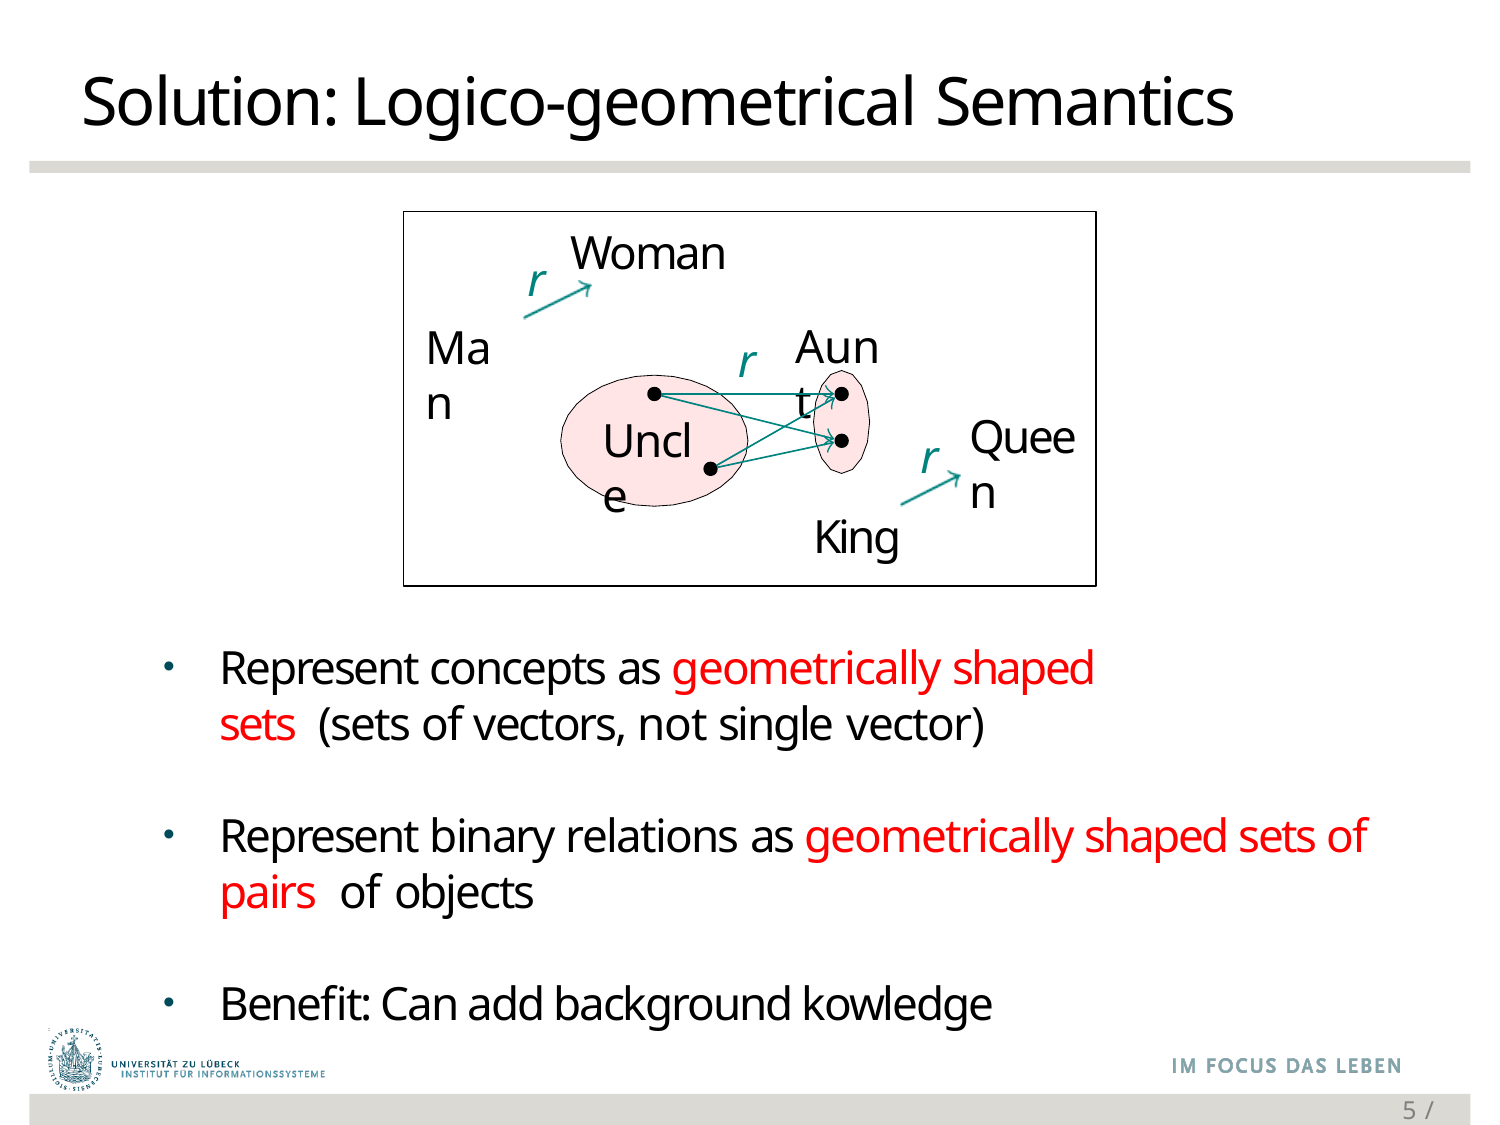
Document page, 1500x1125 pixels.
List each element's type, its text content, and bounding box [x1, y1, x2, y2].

text_box Woman [547, 219, 747, 284]
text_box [559, 369, 871, 508]
text_box [522, 280, 592, 321]
text_box Uncle [602, 515, 711, 522]
text_box Queen [969, 404, 1093, 519]
text_box r [527, 247, 548, 306]
text_box [403, 211, 1097, 578]
text_box Represent concepts as geometrically shaped sets (sets of vectors, not single vector) Represent binary relations as geometrically shaped sets of pairs of objects Benefit: Can add background kowledge [151, 578, 1399, 1030]
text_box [646, 383, 850, 478]
text_box Aunt [795, 313, 892, 428]
text_box King [813, 503, 937, 563]
picture [1173, 1058, 1400, 1073]
text_box r [737, 328, 758, 368]
text_box Man [425, 314, 513, 429]
text_box 5 / 26 [1398, 1092, 1475, 1125]
title Solution: Logico-geometrical Semantics [77, 53, 1428, 248]
text_box [899, 470, 961, 507]
text_box r [920, 424, 941, 483]
